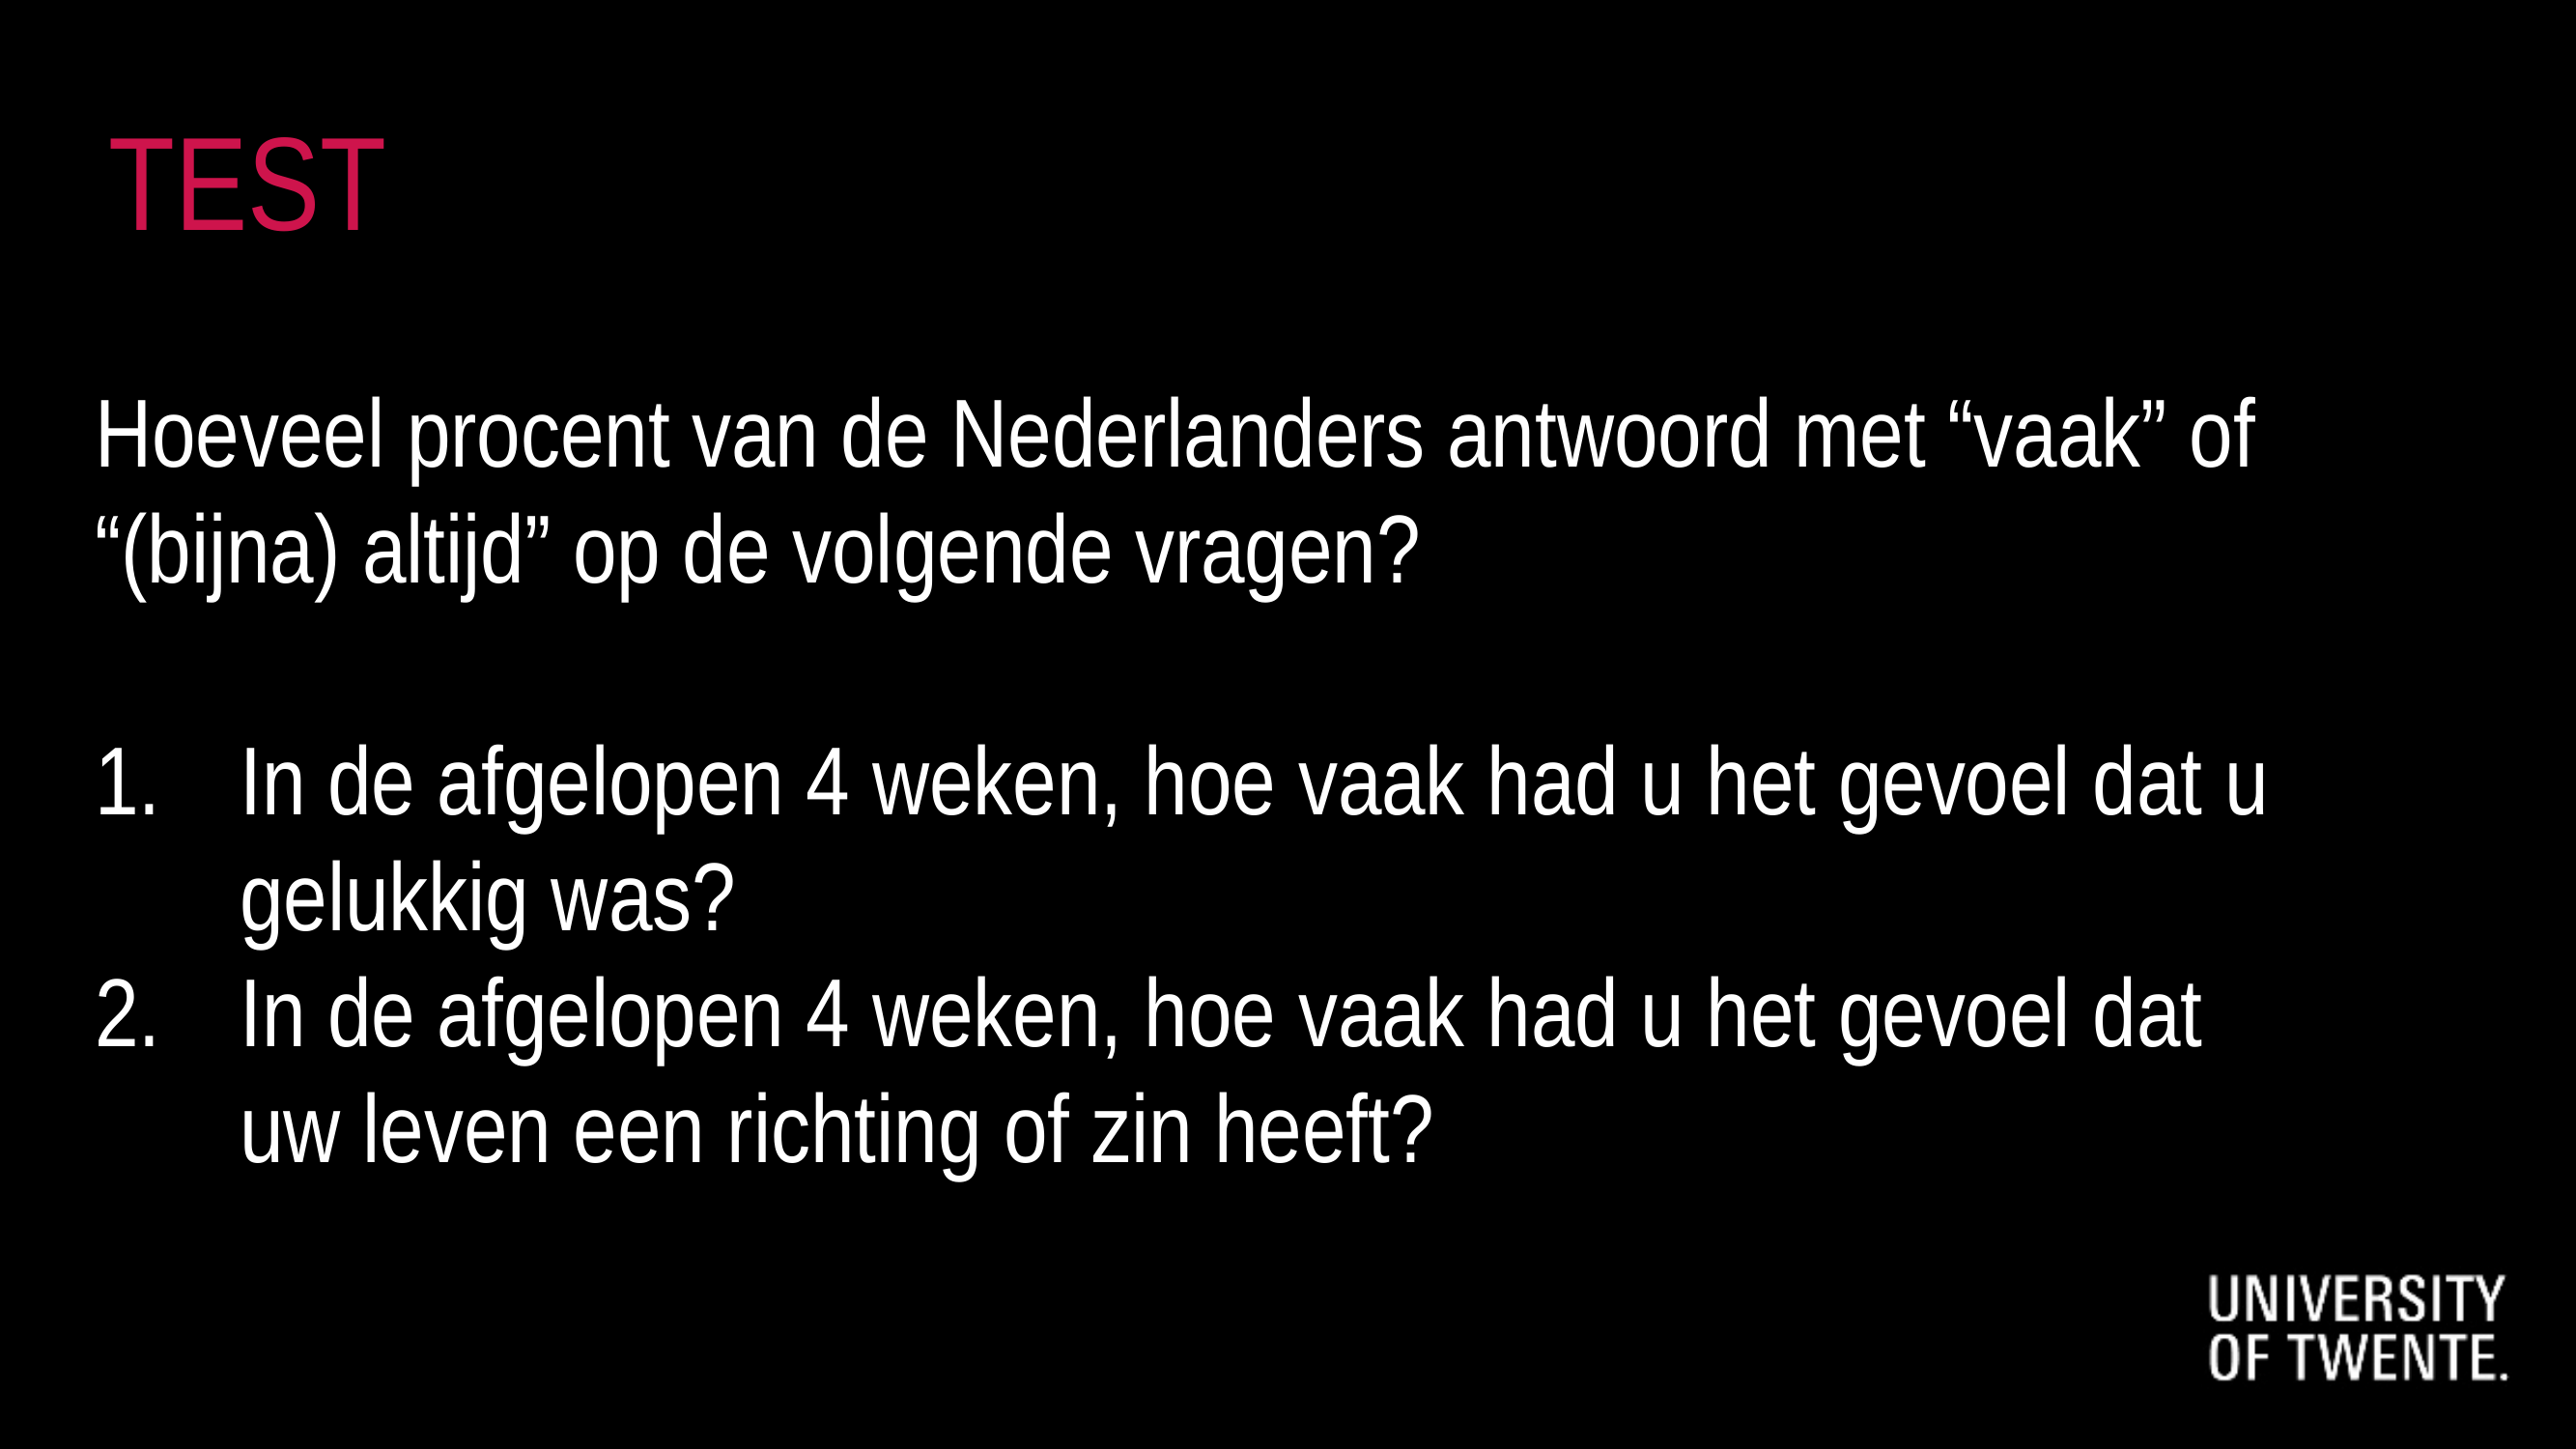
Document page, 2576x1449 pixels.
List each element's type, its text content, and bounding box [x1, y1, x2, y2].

picture [2166, 1232, 2551, 1425]
text_box Hoeveel procent van de Nederlanders antwoord met “vaak” of “(bijna) altijd” op de volgende vragen? In de afgelopen 4 weken, hoe vaak had u het gevoel dat u gelukkig was? In de afgelopen 4 weken, hoe vaak had u het gevoel dat uw leven een richting of zin heeft? [80, 492, 2335, 1061]
text_box TEST [94, 91, 2497, 265]
